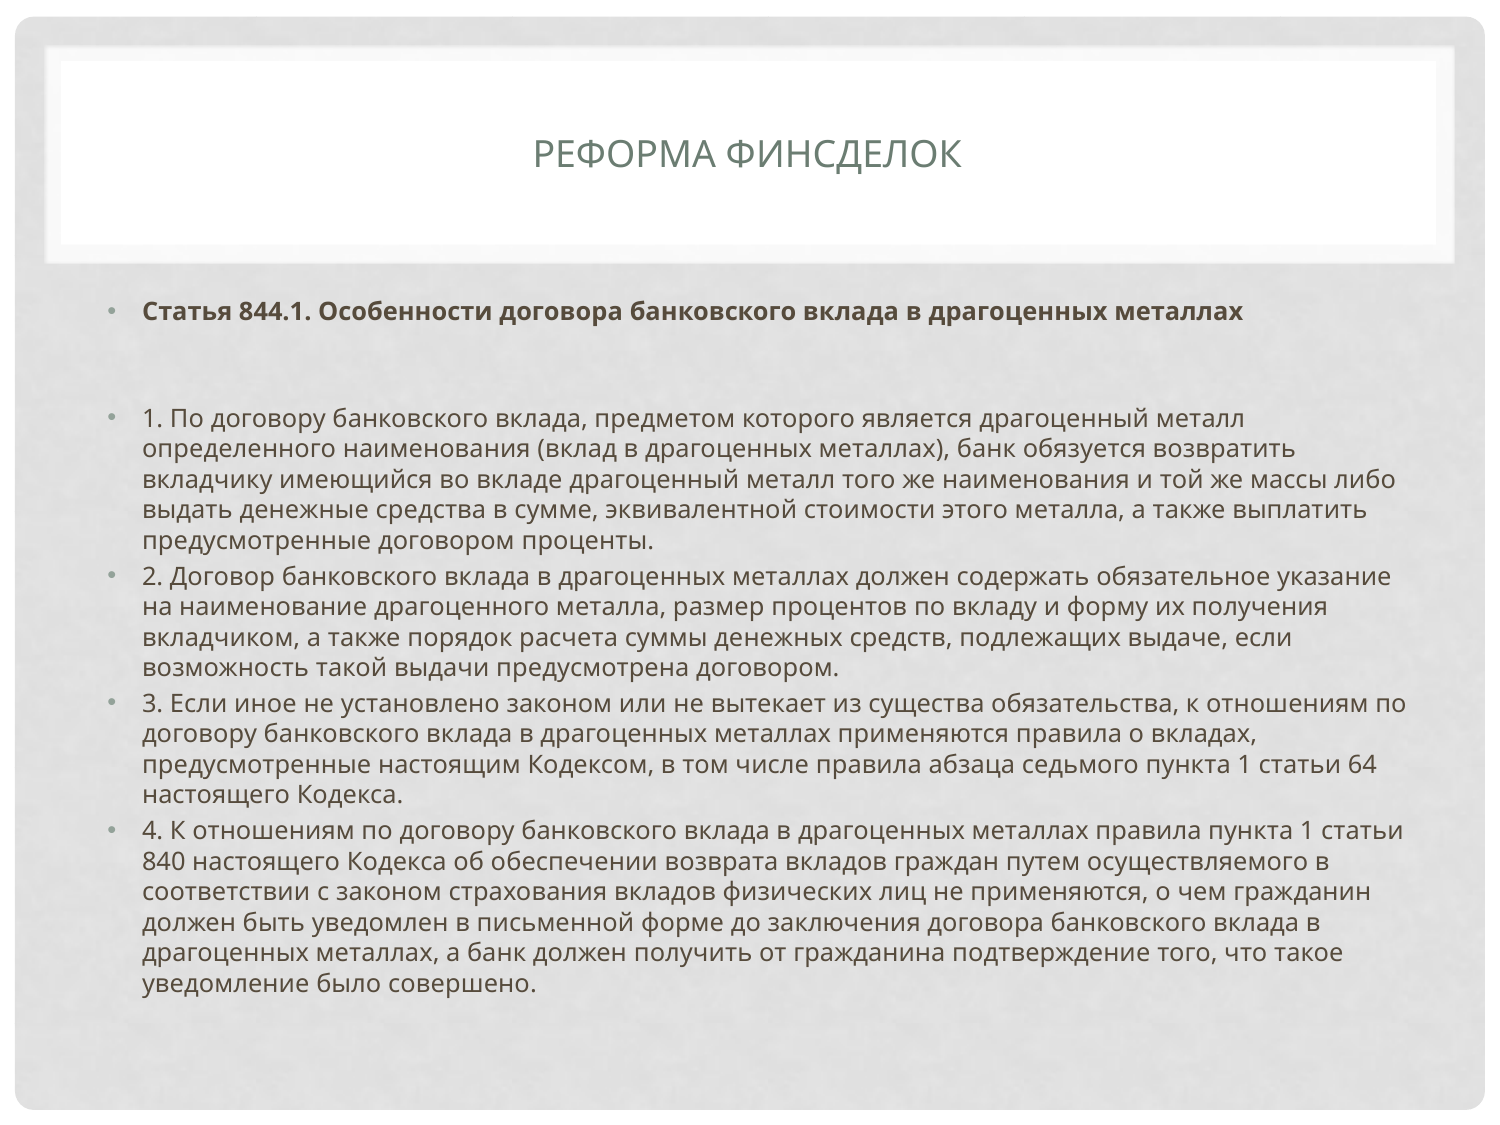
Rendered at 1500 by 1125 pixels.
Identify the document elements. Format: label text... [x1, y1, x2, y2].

title Реформа финсделок [69, 66, 1425, 238]
list Статья 844.1. Особенности договора банковского вклада в драгоценных металлах 1. По договору банковского вклада, предметом которого является драгоценный металл определенного наименования (вклад в драгоценных металлах), банк обязуется возвратить вкладчику имеющийся во вкладе драгоценный металл того же наименования и той же массы либо выдать денежные средства в сумме, эквивалентной стоимости этого металла, а также выплатить предусмотренные договором проценты. 2. Договор банковского вклада в драгоценных металлах должен содержать обязательное указание на наименование драгоценного металла, размер процентов по вкладу и форму их получения вкладчиком, а также порядок расчета суммы денежных средств, подлежащих выдаче, если возможность такой выдачи предусмотрена договором. 3. Если иное не установлено законом или не вытекает из существа обязательства, к отношениям по договору банковского вклада в драгоценных металлах применяются правила о вкладах, предусмотренные настоящим Кодексом, в том числе правила абзаца седьмого пункта 1 статьи 64 настоящего Кодекса. 4. К отношениям по договору банковского вклада в драгоценных металлах правила пункта 1 статьи 840 настоящего Кодекса об обеспечении возврата вкладов граждан путем осуществляемого в соответствии с законом страхования вкладов физических лиц не применяются, о чем гражданин должен быть уведомлен в письменной форме до заключения договора банковского вклада в драгоценных металлах, а банк должен получить от гражданина подтверждение того, что такое уведомление было совершено. [75, 287, 1425, 1005]
